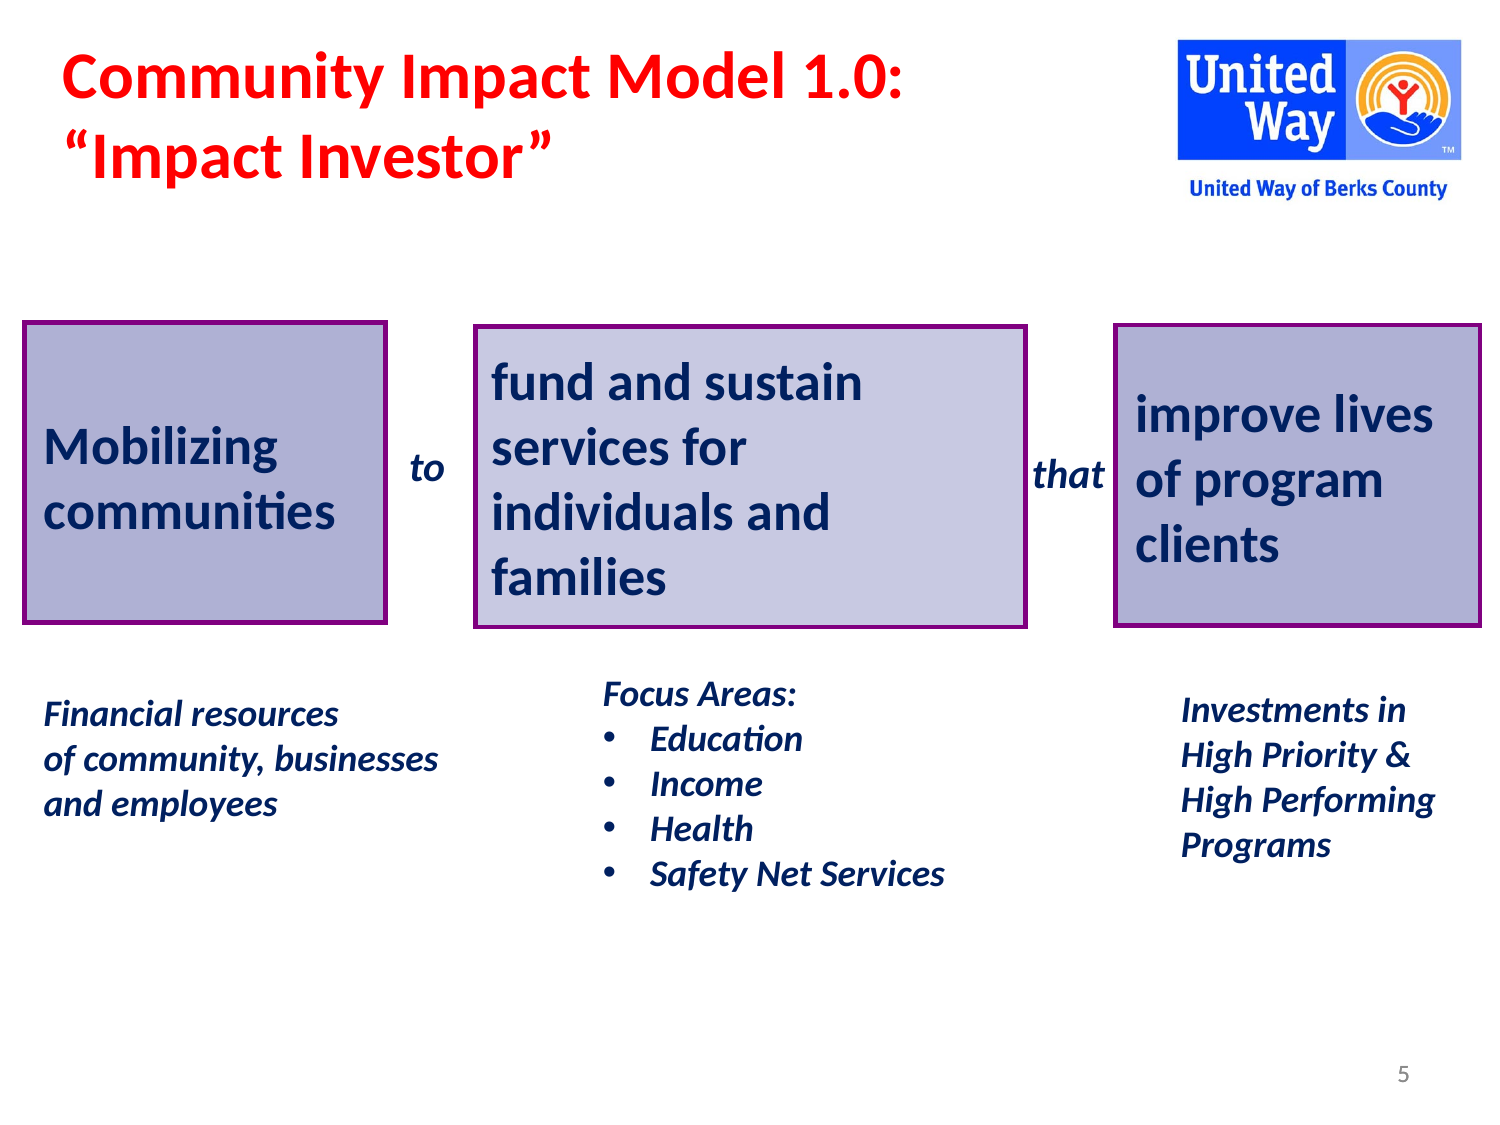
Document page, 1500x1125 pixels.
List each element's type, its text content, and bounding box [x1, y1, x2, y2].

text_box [1115, 324, 1481, 626]
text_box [408, 448, 446, 608]
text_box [1031, 456, 1106, 594]
text_box Investments in High Priority & High Performing Programs [1166, 677, 1460, 872]
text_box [475, 326, 1026, 628]
title Community Impact Model 1.0: “Impact Investor” [47, 10, 1175, 214]
text_box Financial resources of community, businesses and employees [28, 681, 492, 832]
picture [1174, 37, 1463, 215]
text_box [24, 322, 386, 623]
text_box Focus Areas: Education Income Health Safety Net Services [588, 661, 961, 902]
slide_number 5 [1074, 1042, 1425, 1103]
